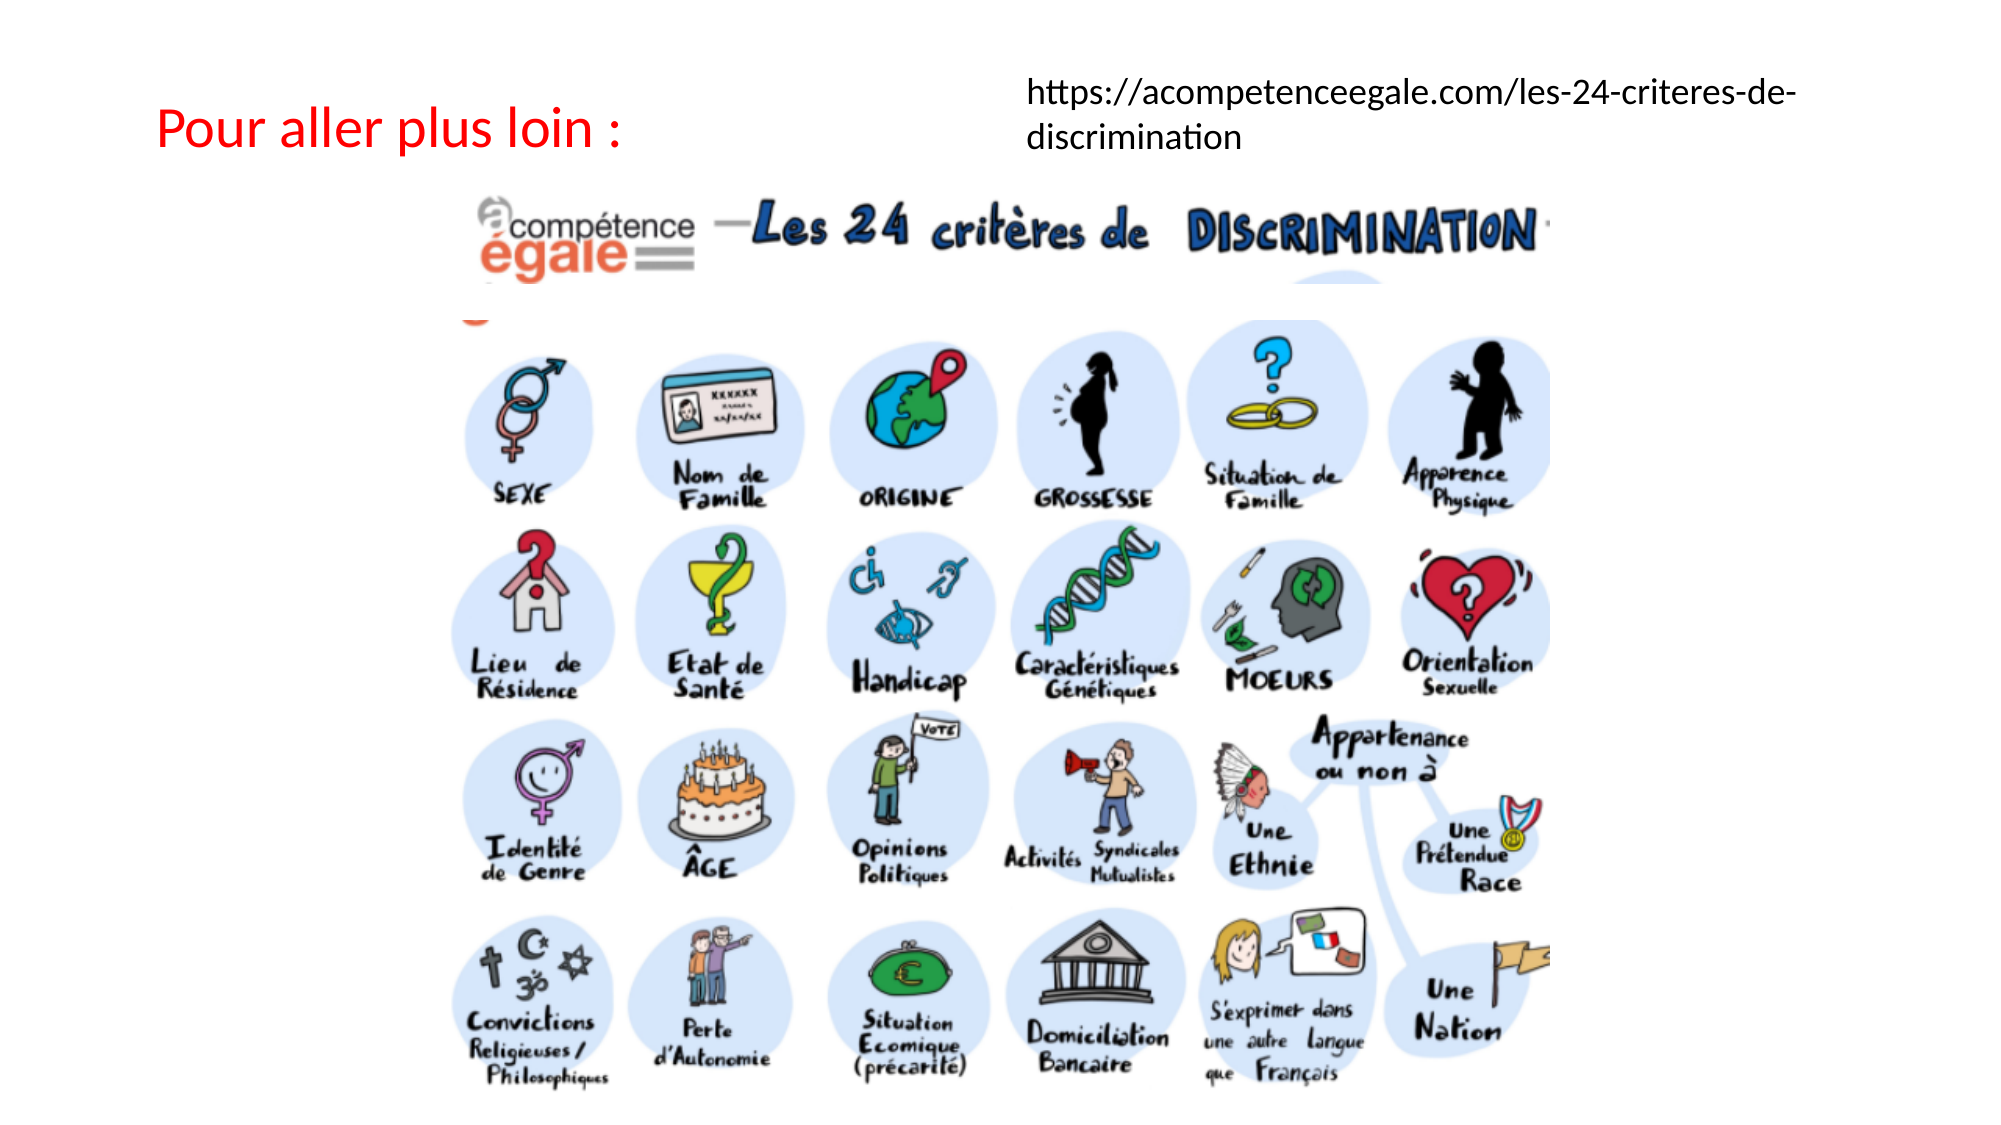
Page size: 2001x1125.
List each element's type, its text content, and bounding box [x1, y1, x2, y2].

picture [473, 183, 1550, 284]
text_box Pour aller plus loin : [141, 81, 639, 167]
picture [449, 320, 1550, 1099]
text_box https://acompetenceegale.com/les-24-criteres-de-discrimination [1011, 59, 2000, 165]
